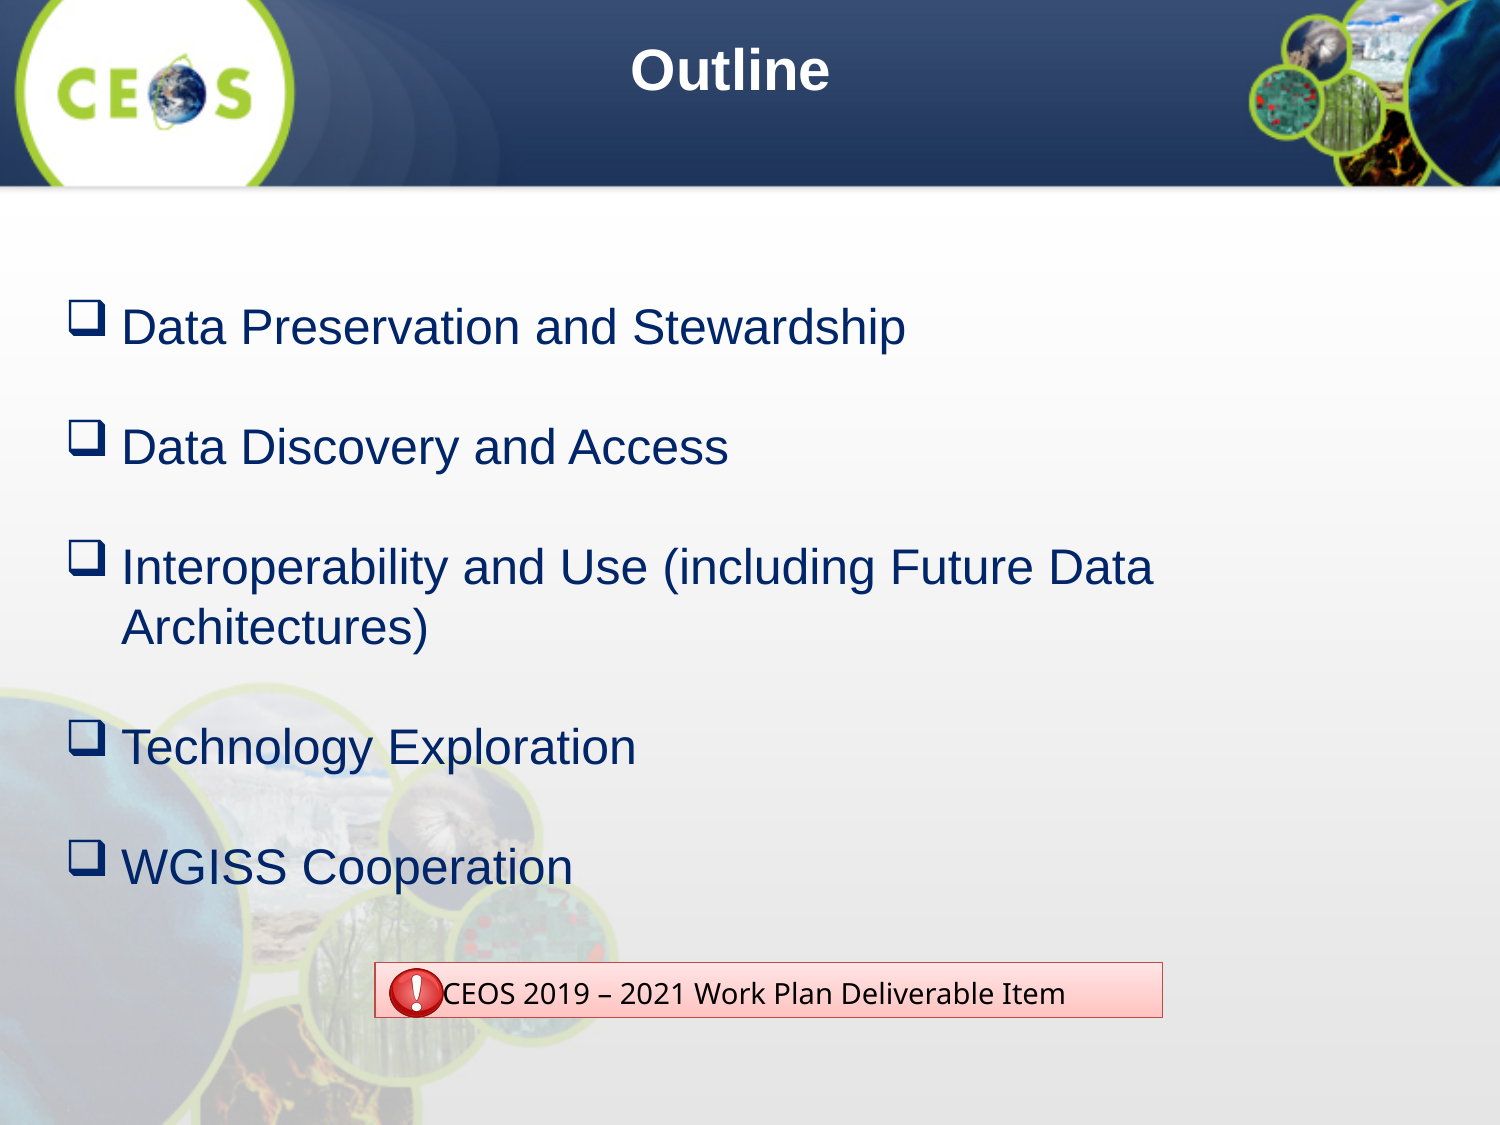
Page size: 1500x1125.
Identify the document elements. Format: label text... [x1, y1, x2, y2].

picture [0, 0, 1500, 1125]
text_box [374, 962, 1163, 1018]
text_box Data Preservation and Stewardship Data Discovery and Access Interoperability and Use (including Future Data Architectures) Technology Exploration WGISS Cooperation [49, 287, 1463, 903]
list Outline [324, 24, 1138, 113]
